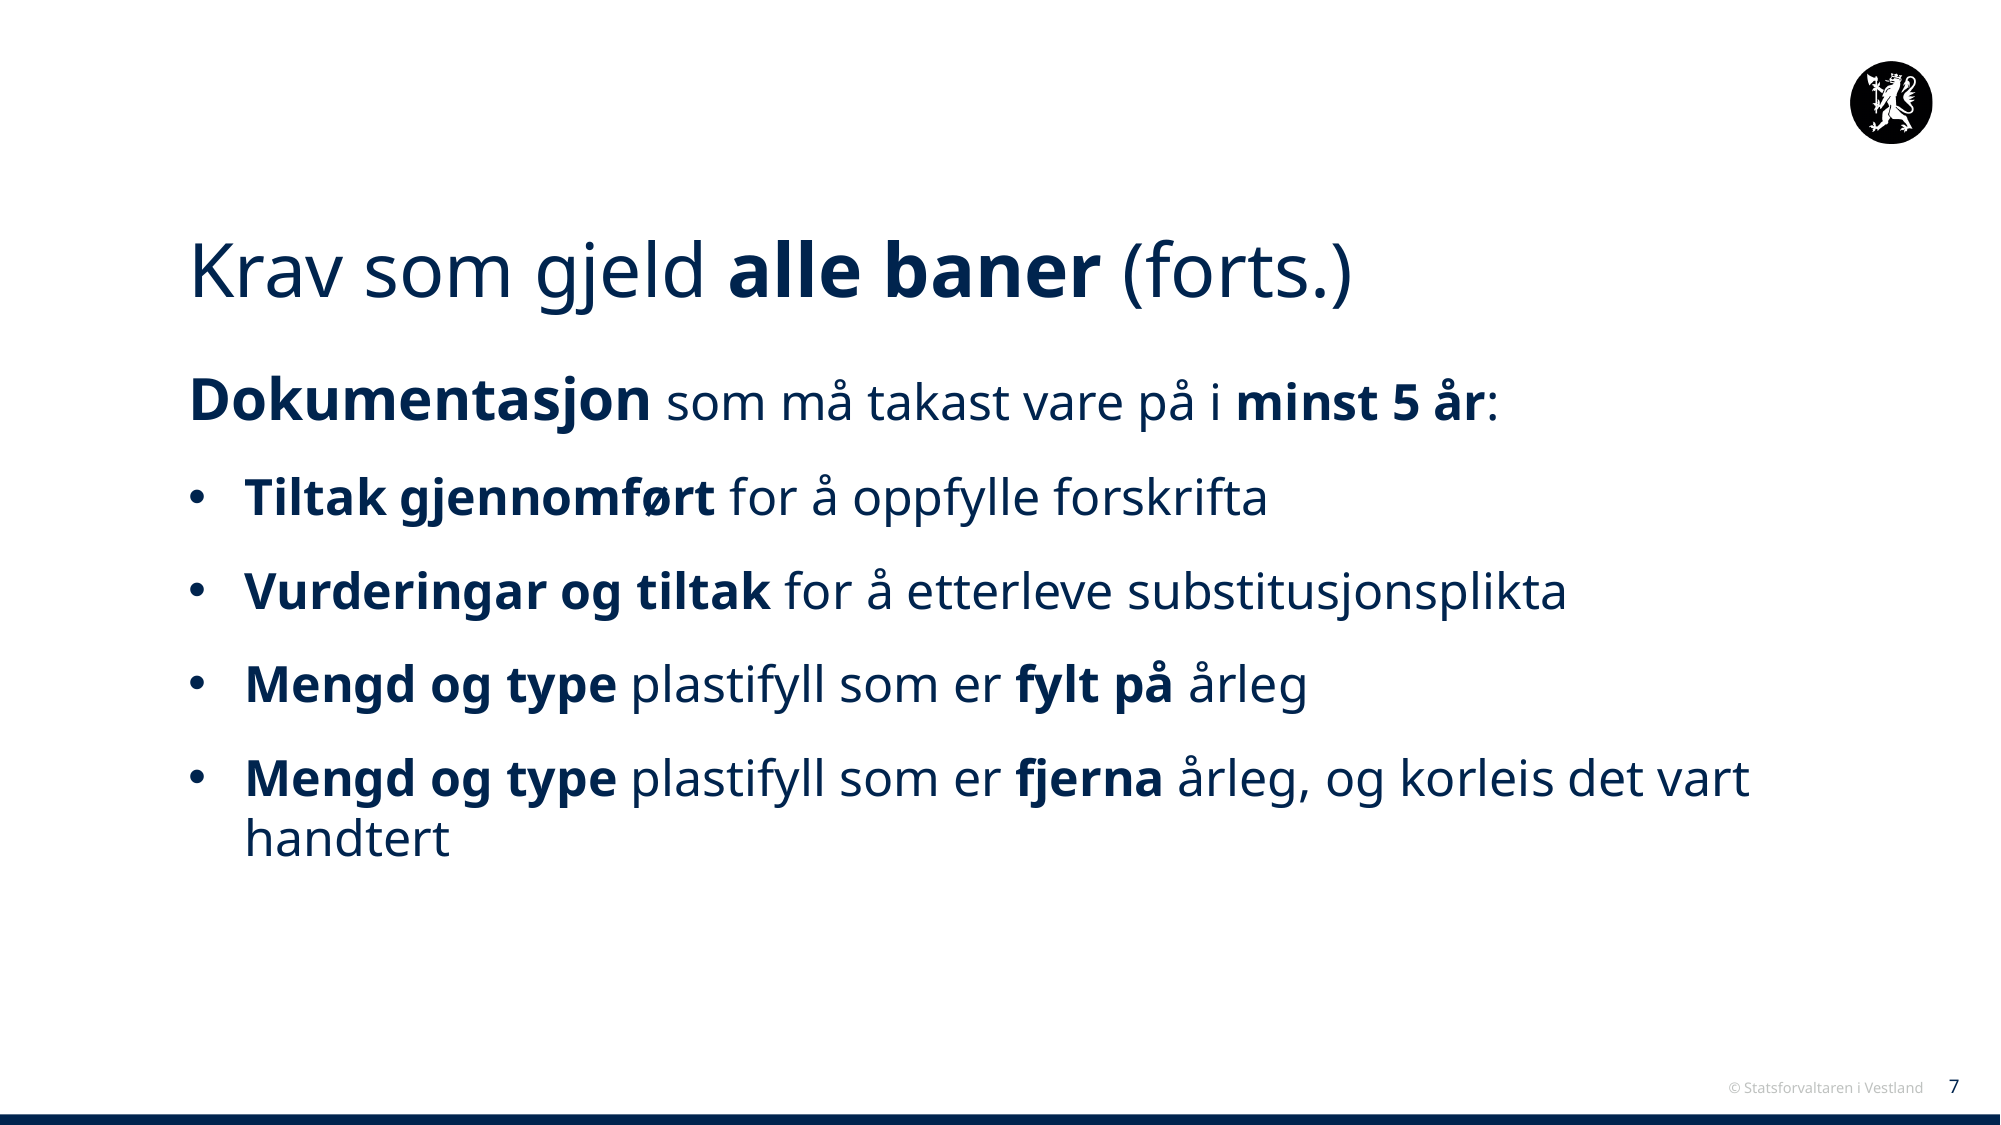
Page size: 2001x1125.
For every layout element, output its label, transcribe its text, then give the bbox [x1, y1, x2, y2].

picture [1850, 61, 1934, 144]
title Krav som gjeld alle baner (forts.) [173, 143, 1827, 320]
list Dokumentasjon som må takast vare på i minst 5 år: Tiltak gjennomført for å oppfylle forskrifta Vurderingar og tiltak for å etterleve substitusjonsplikta Mengd og type plastifyll som er fylt på årleg Mengd og type plastifyll som er fjerna årleg, og korleis det vart handtert [173, 355, 1827, 1035]
